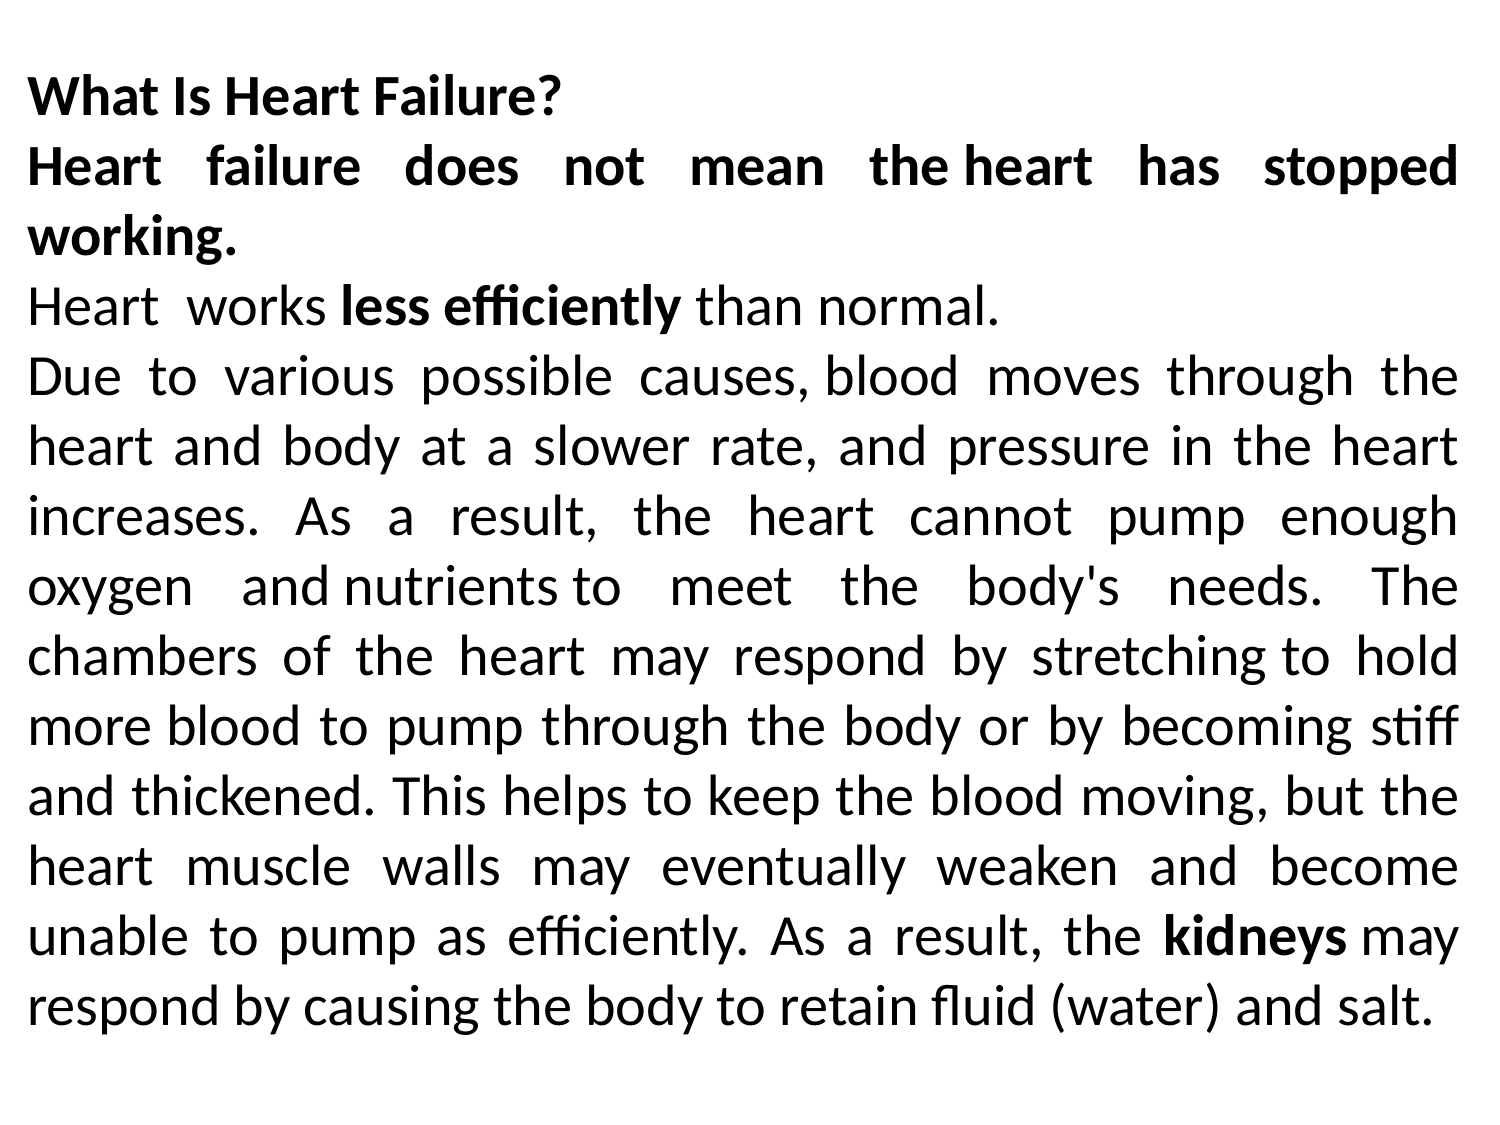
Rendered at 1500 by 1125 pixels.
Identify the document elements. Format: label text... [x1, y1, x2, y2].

text_box What Is Heart Failure? Heart failure does not mean the heart has stopped working. Heart works less efficiently than normal. Due to various possible causes, blood moves through the heart and body at a slower rate, and pressure in the heart increases. As a result, the heart cannot pump enough oxygen and nutrients to meet the body's needs. The chambers of the heart may respond by stretching to hold more blood to pump through the body or by becoming stiff and thickened. This helps to keep the blood moving, but the heart muscle walls may eventually weaken and become unable to pump as efficiently. As a result, the kidneys may respond by causing the body to retain fluid (water) and salt. [12, 49, 1475, 1045]
